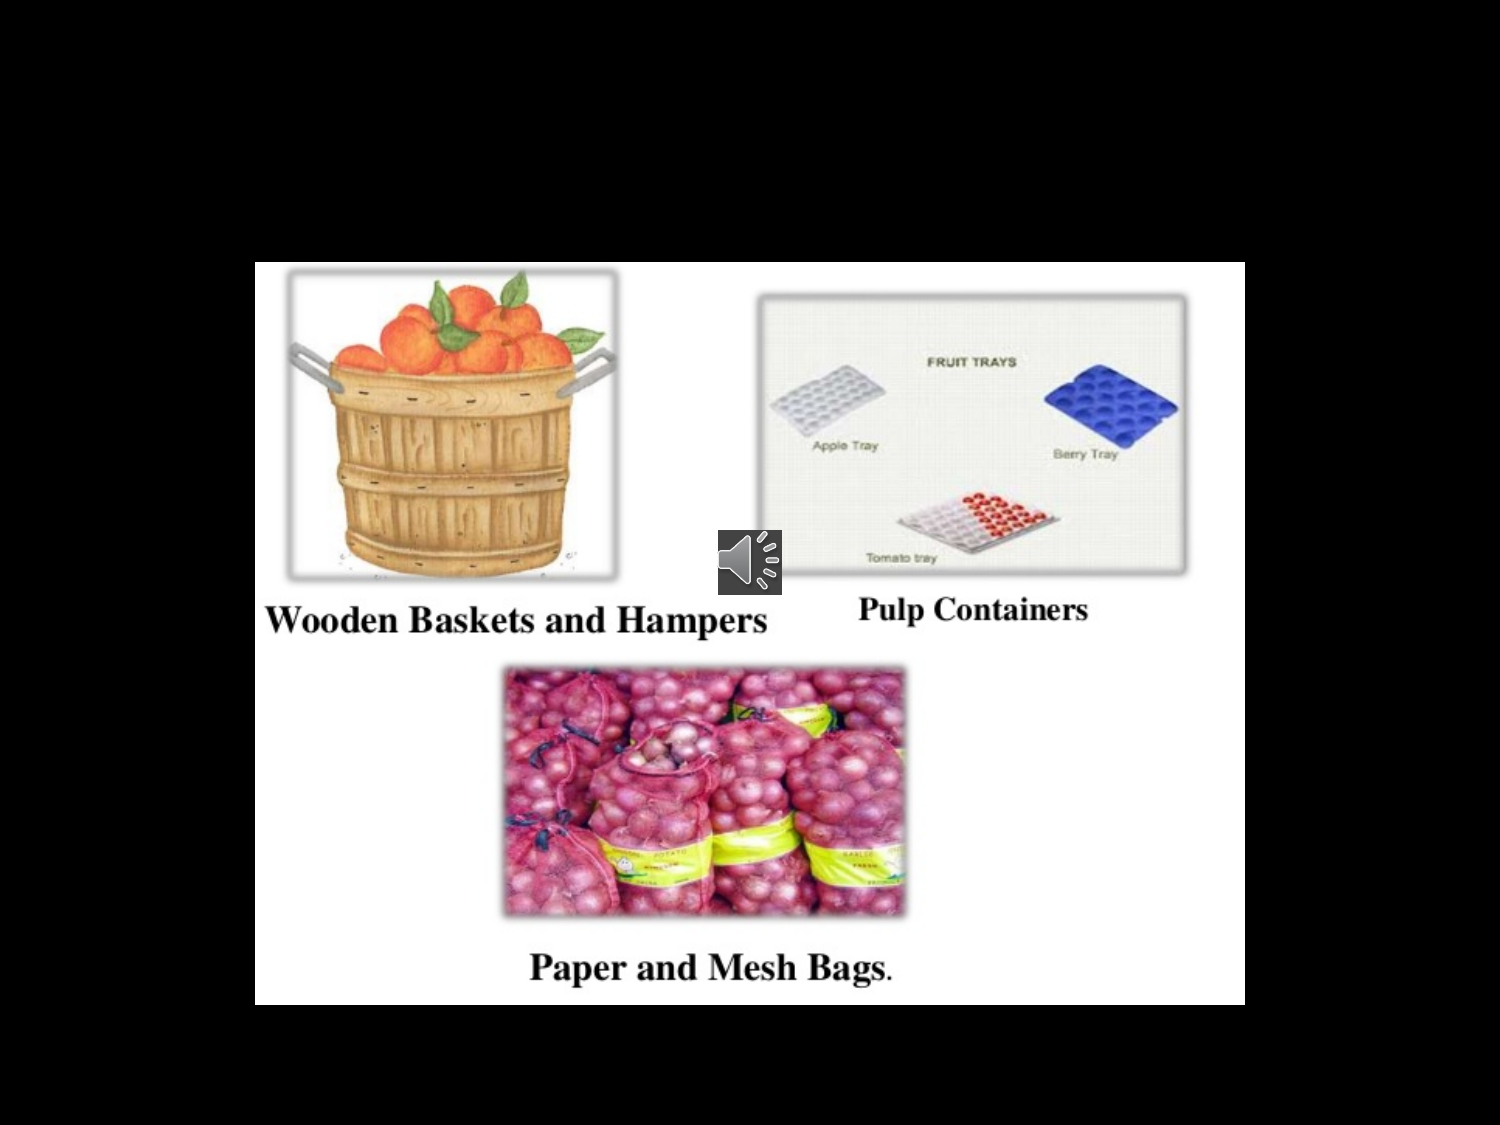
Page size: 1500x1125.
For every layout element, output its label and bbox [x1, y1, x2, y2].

list [255, 262, 1245, 1006]
picture [716, 528, 784, 597]
